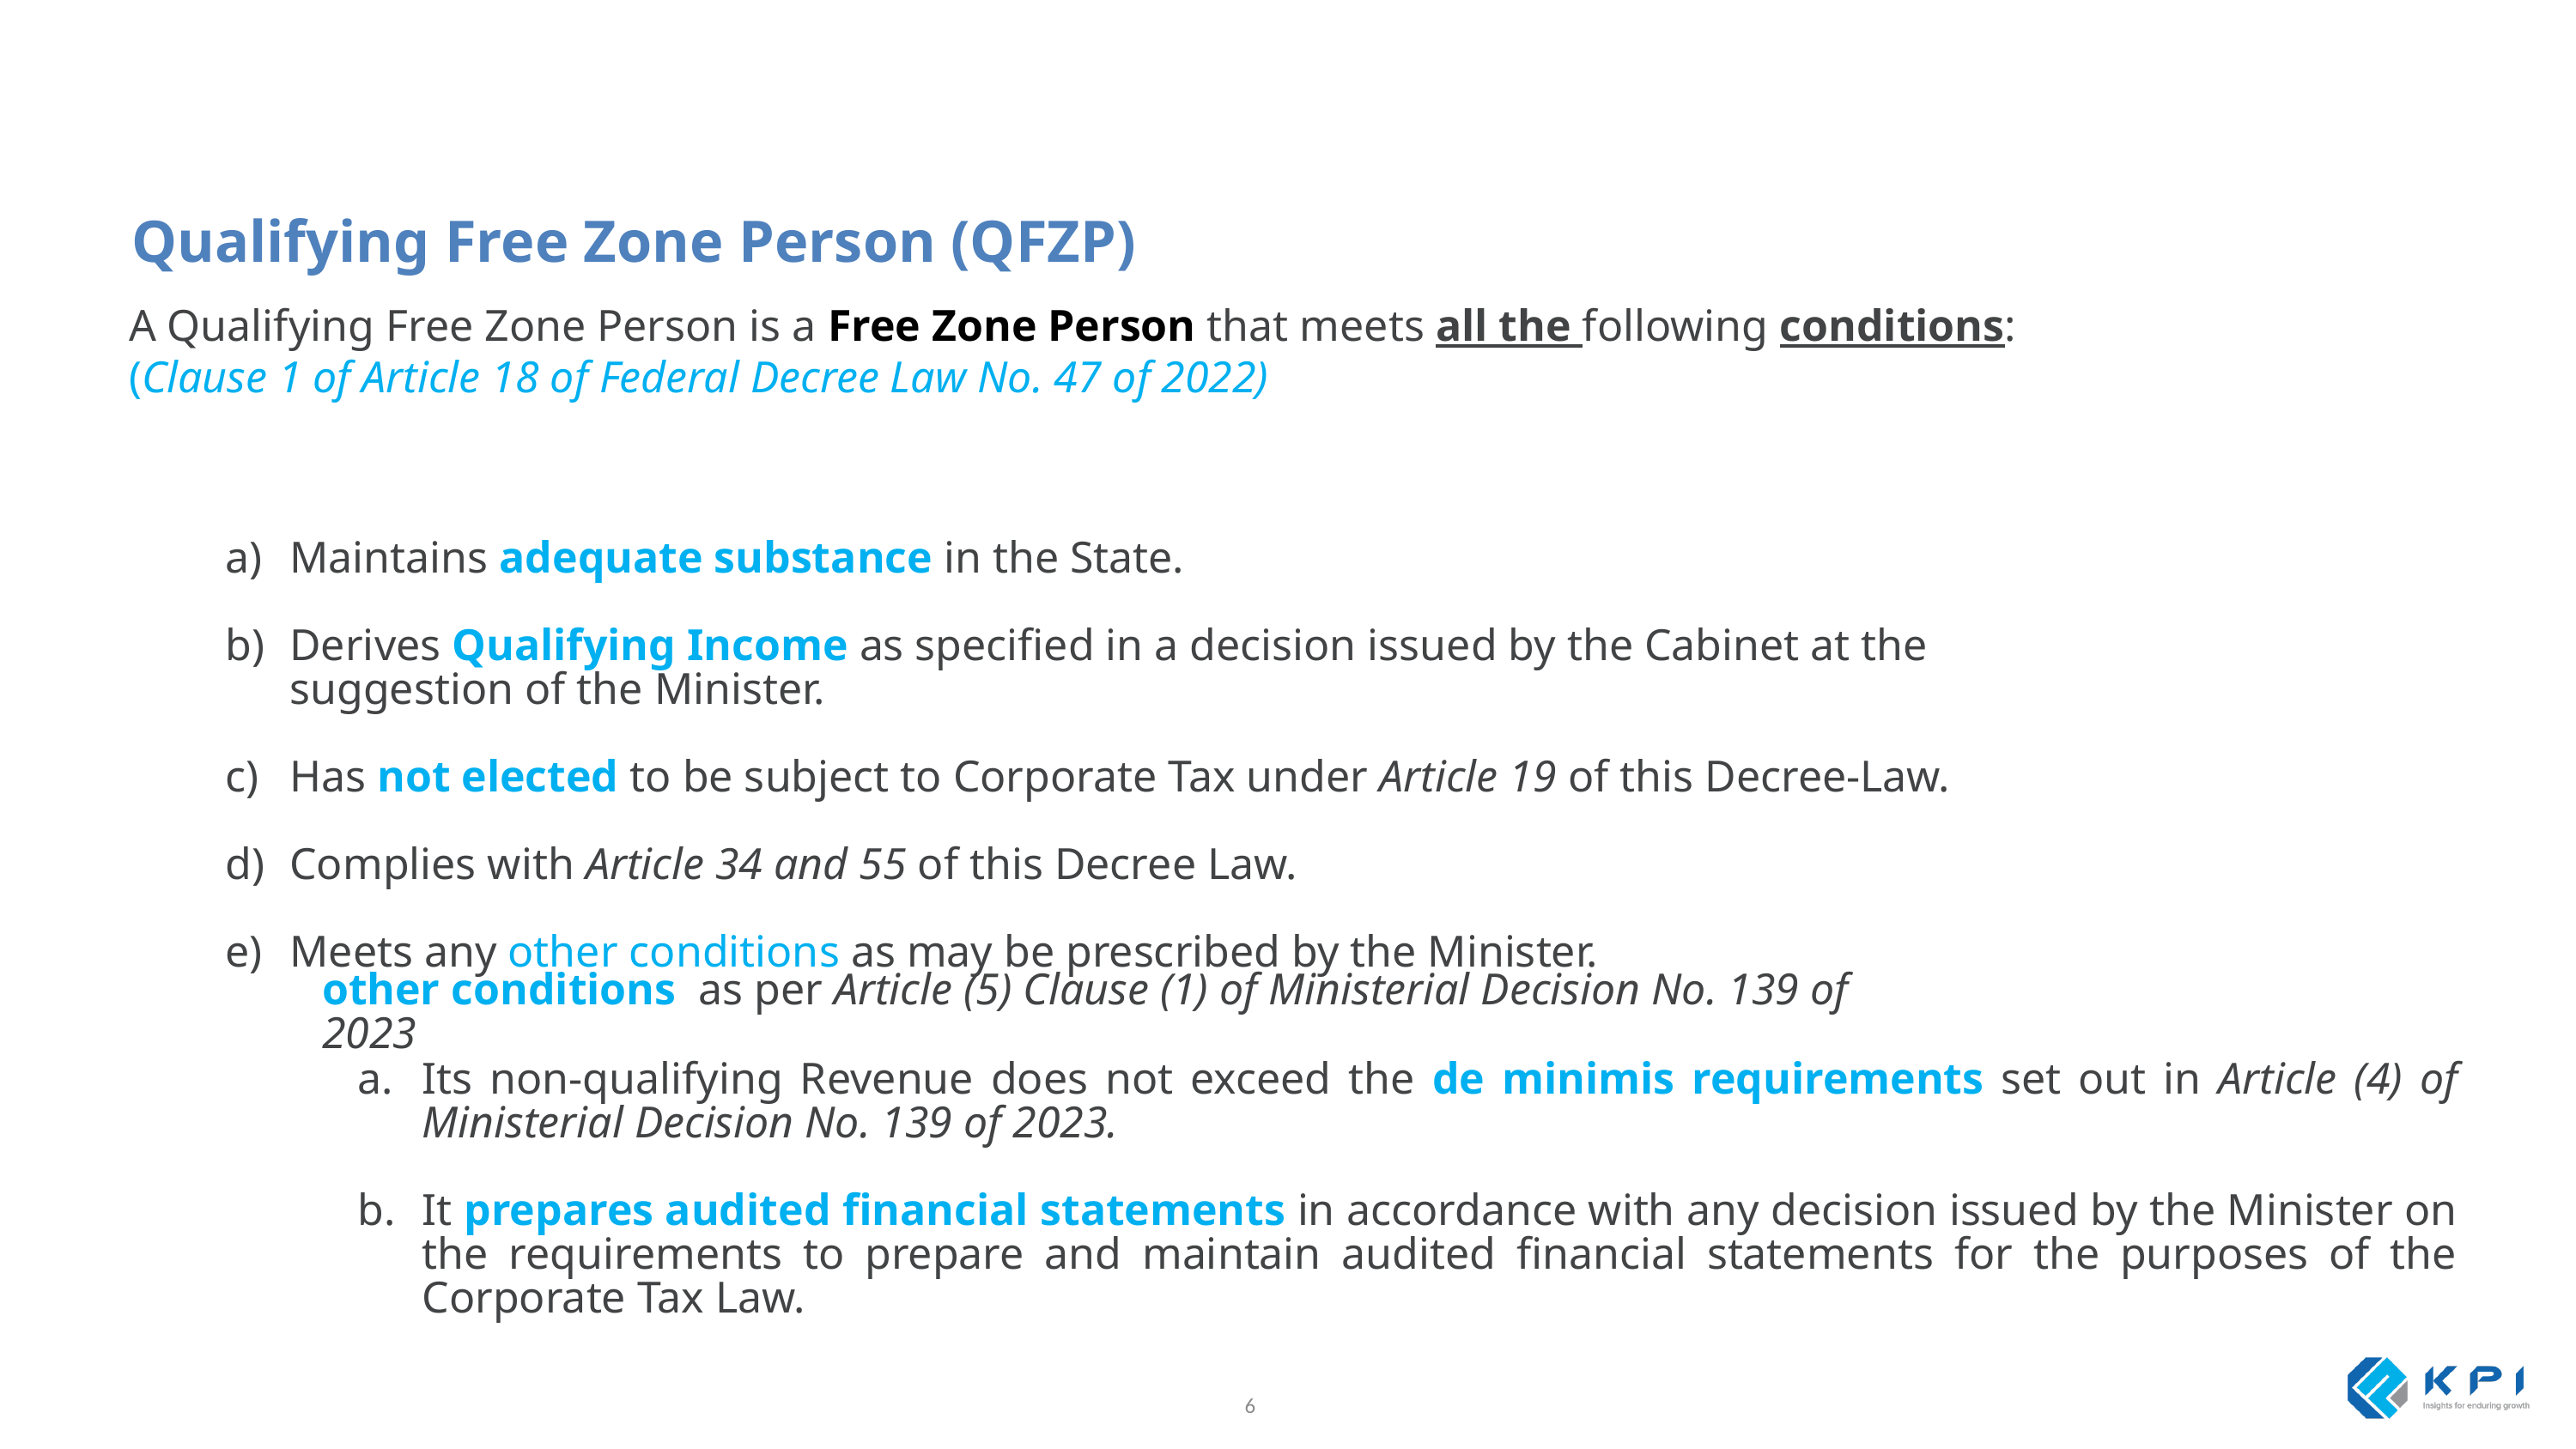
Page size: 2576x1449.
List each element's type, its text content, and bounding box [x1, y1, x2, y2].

text_box Maintains adequate substance in the State. Derives Qualifying Income as specified in a decision issued by the Cabinet at the suggestion of the Minister. Has not elected to be subject to Corporate Tax under Article 19 of this Decree-Law. Complies with Article 34 and 55 of this Decree Law. Meets any other conditions as may be prescribed by the Minister. [225, 537, 2158, 976]
text_box A Qualifying Free Zone Person is a Free Zone Person that meets all the following conditions: (Clause 1 of Article 18 of Federal Decree Law No. 47 of 2022) [128, 298, 2061, 402]
text_box Its non-qualifying Revenue does not exceed the de minimis requirements set out in Article (4) of Ministerial Decision No. 139 of 2023. It prepares audited financial statements in accordance with any decision issued by the Minister on the requirements to prepare and maintain audited financial statements for the purposes of the Corporate Tax Law. [324, 1058, 2458, 1322]
text_box other conditions as per Article (5) Clause (1) of Ministerial Decision No. 139 of 2023 [322, 969, 1935, 1058]
text_box Qualifying Free Zone Person (QFZP) [131, 153, 1760, 274]
text_box [2339, 1344, 2539, 1433]
text_box 6 [1219, 1379, 1269, 1431]
